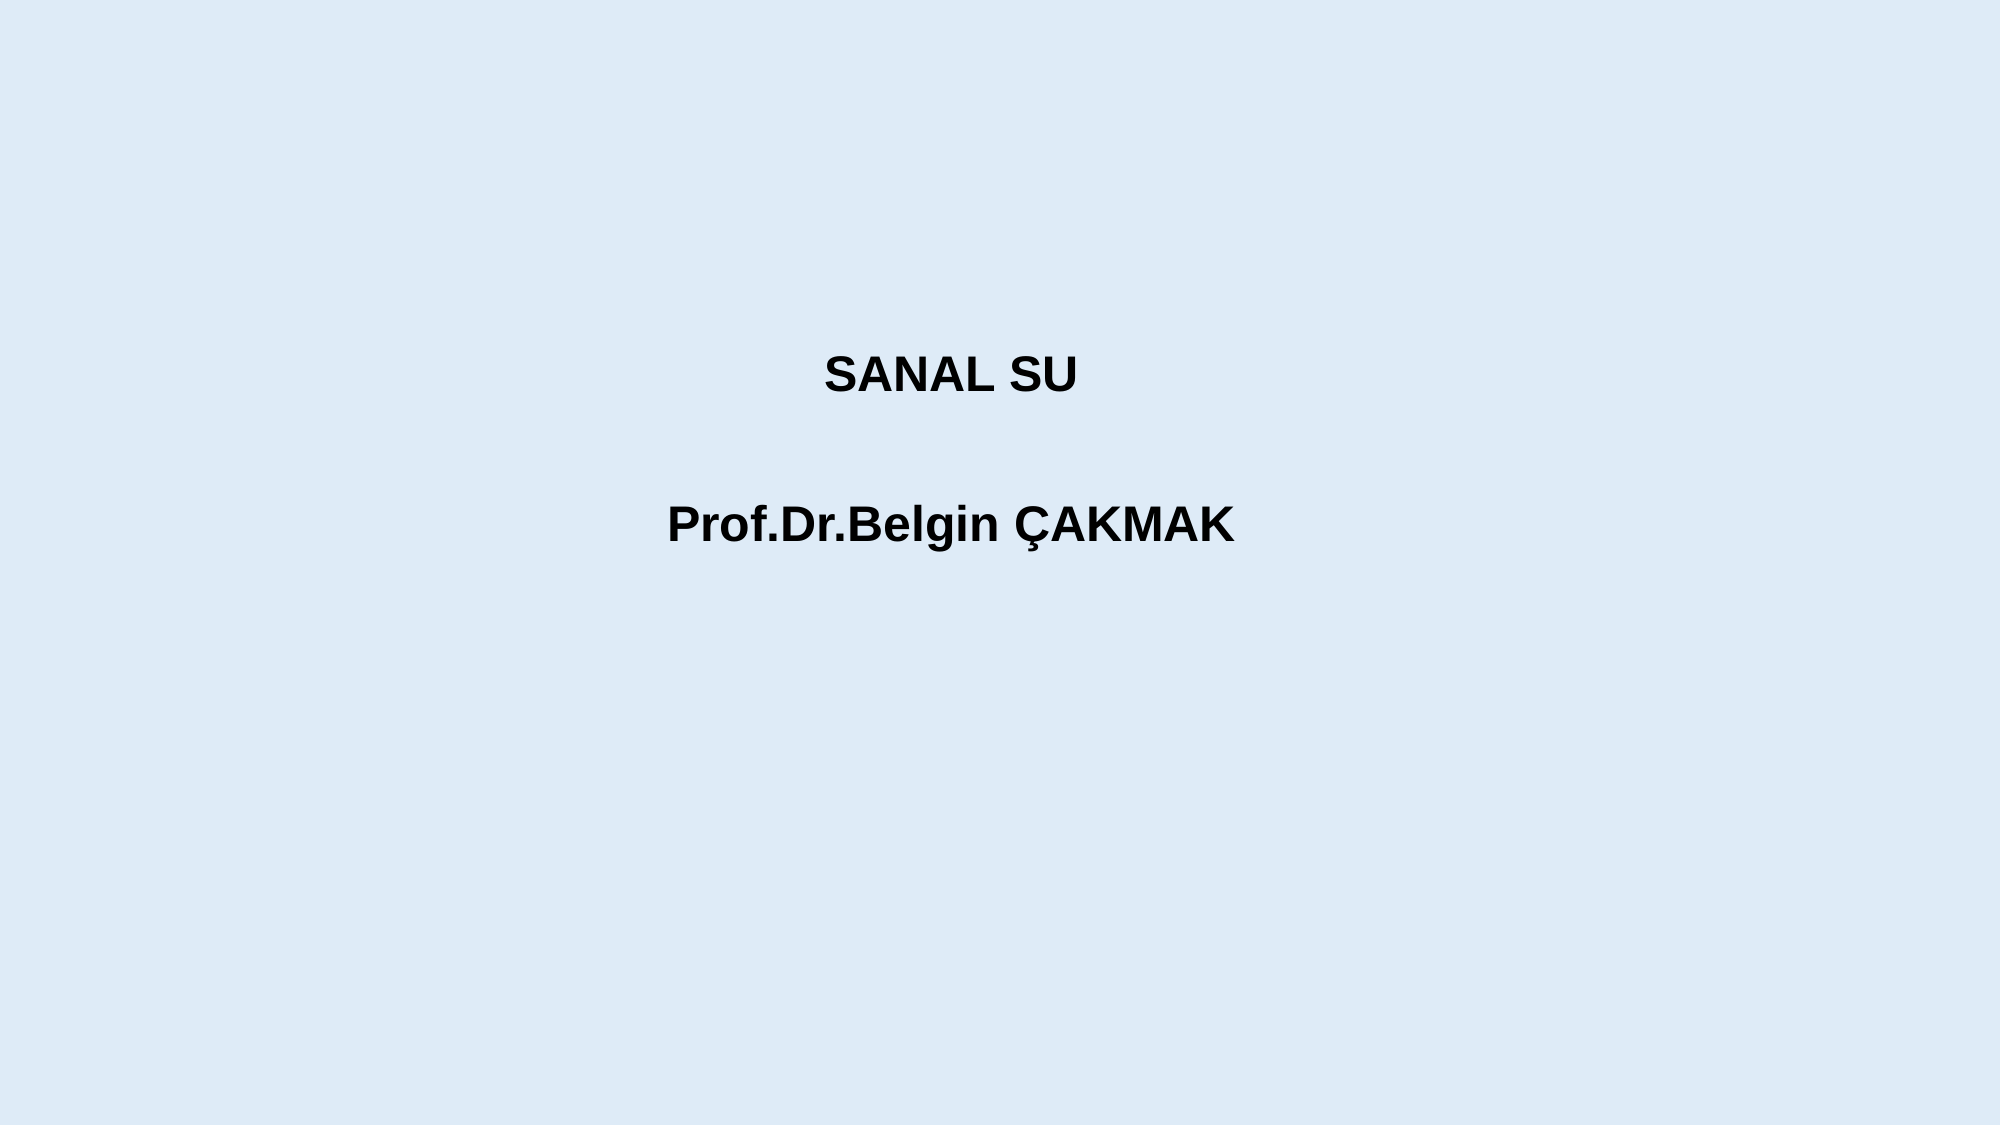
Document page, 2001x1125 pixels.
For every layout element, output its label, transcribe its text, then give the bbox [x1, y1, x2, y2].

subtitle SANAL SU Prof.Dr.Belgin ÇAKMAK [201, 340, 1702, 613]
